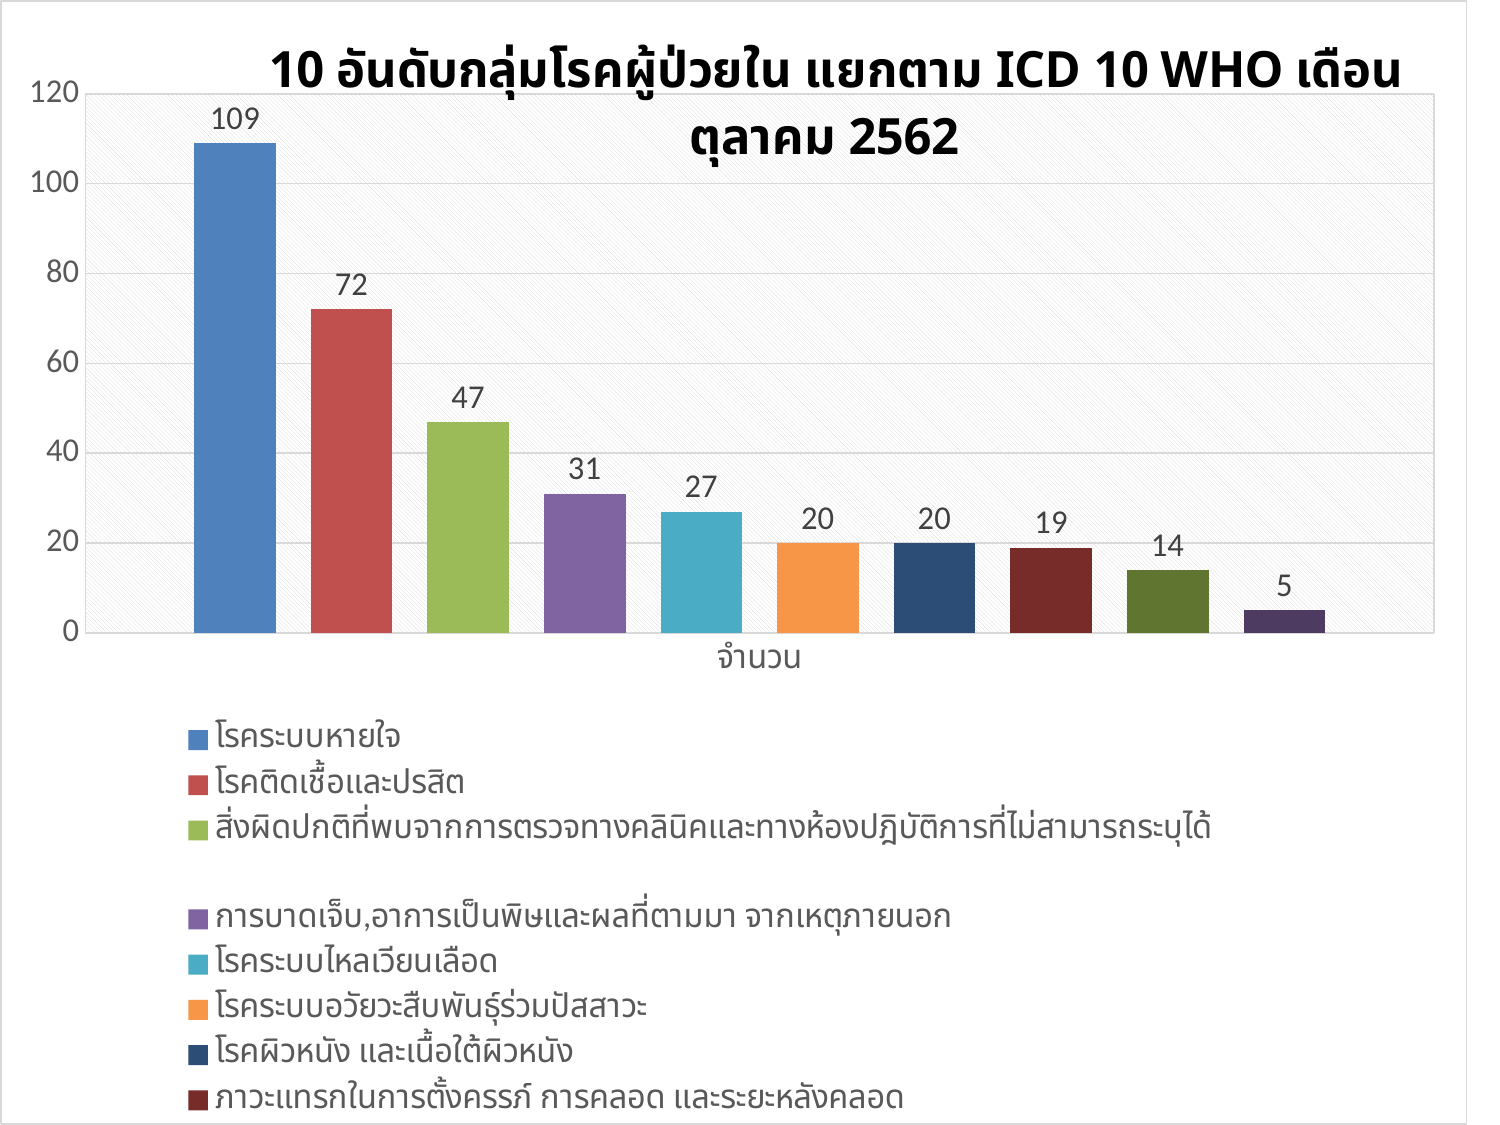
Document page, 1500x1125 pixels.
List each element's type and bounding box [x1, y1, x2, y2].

chart [0, 0, 1500, 1125]
